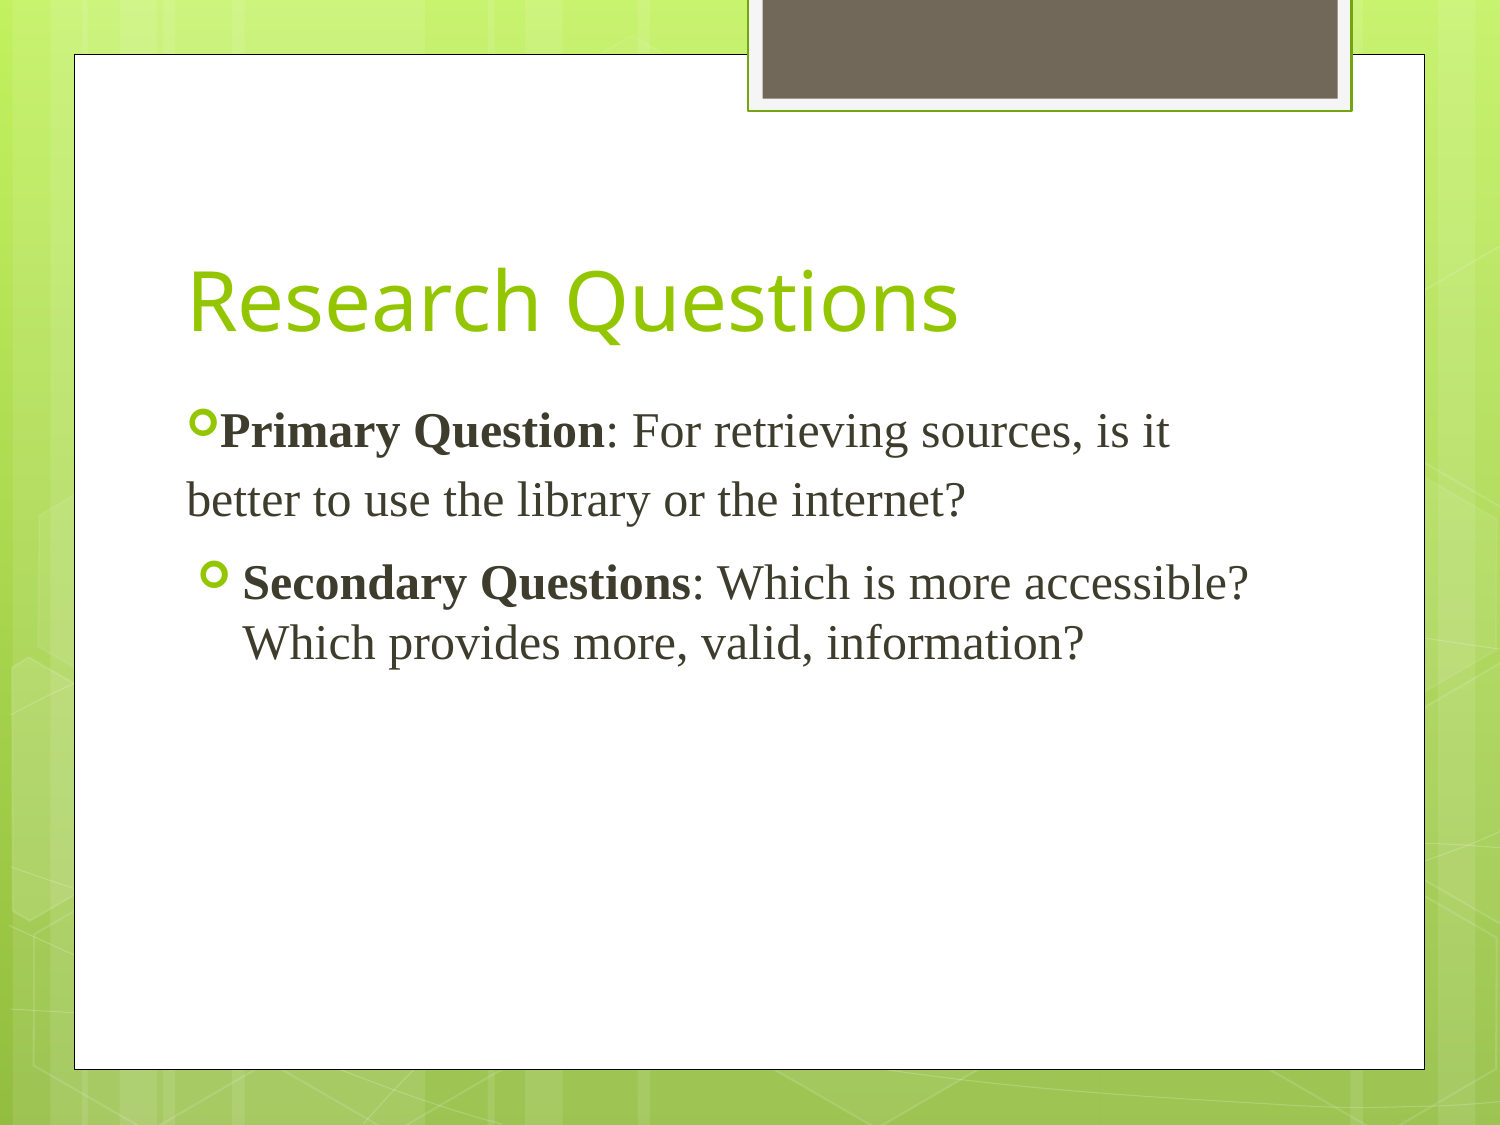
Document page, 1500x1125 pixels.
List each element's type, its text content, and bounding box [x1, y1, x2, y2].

title Research Questions [171, 168, 1324, 357]
list Primary Question: For retrieving sources, is it better to use the library or the internet? Secondary Questions: Which is more accessible? Which provides more, valid, information? [171, 381, 1283, 957]
